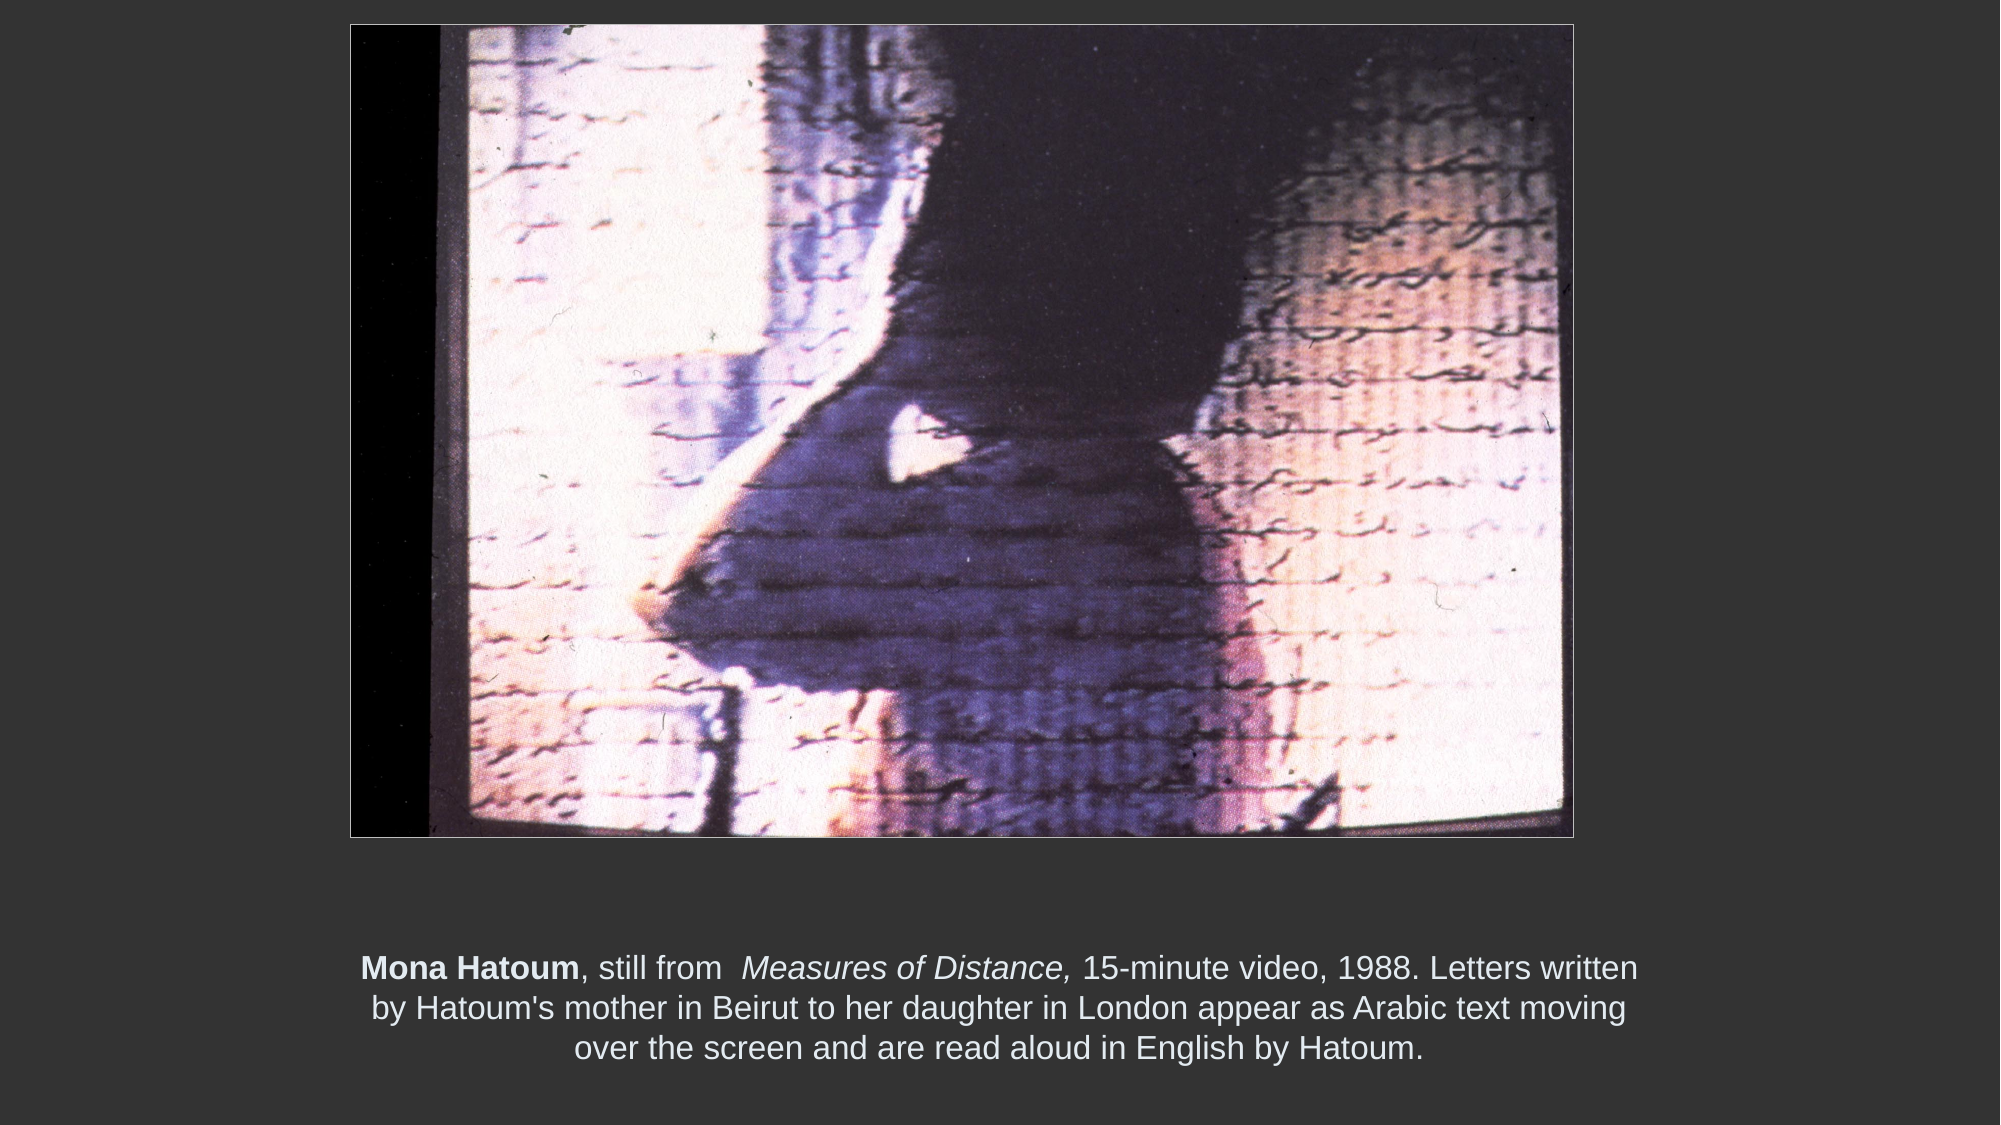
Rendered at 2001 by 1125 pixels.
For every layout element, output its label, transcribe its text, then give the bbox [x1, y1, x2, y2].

picture [349, 24, 1574, 838]
title Mona Hatoum, still from Measures of Distance, 15-minute video, 1988. Letters written by Hatoum's mother in Beirut to her daughter in London appear as Arabic text moving over the screen and are read aloud in English by Hatoum. [324, 887, 1676, 1125]
